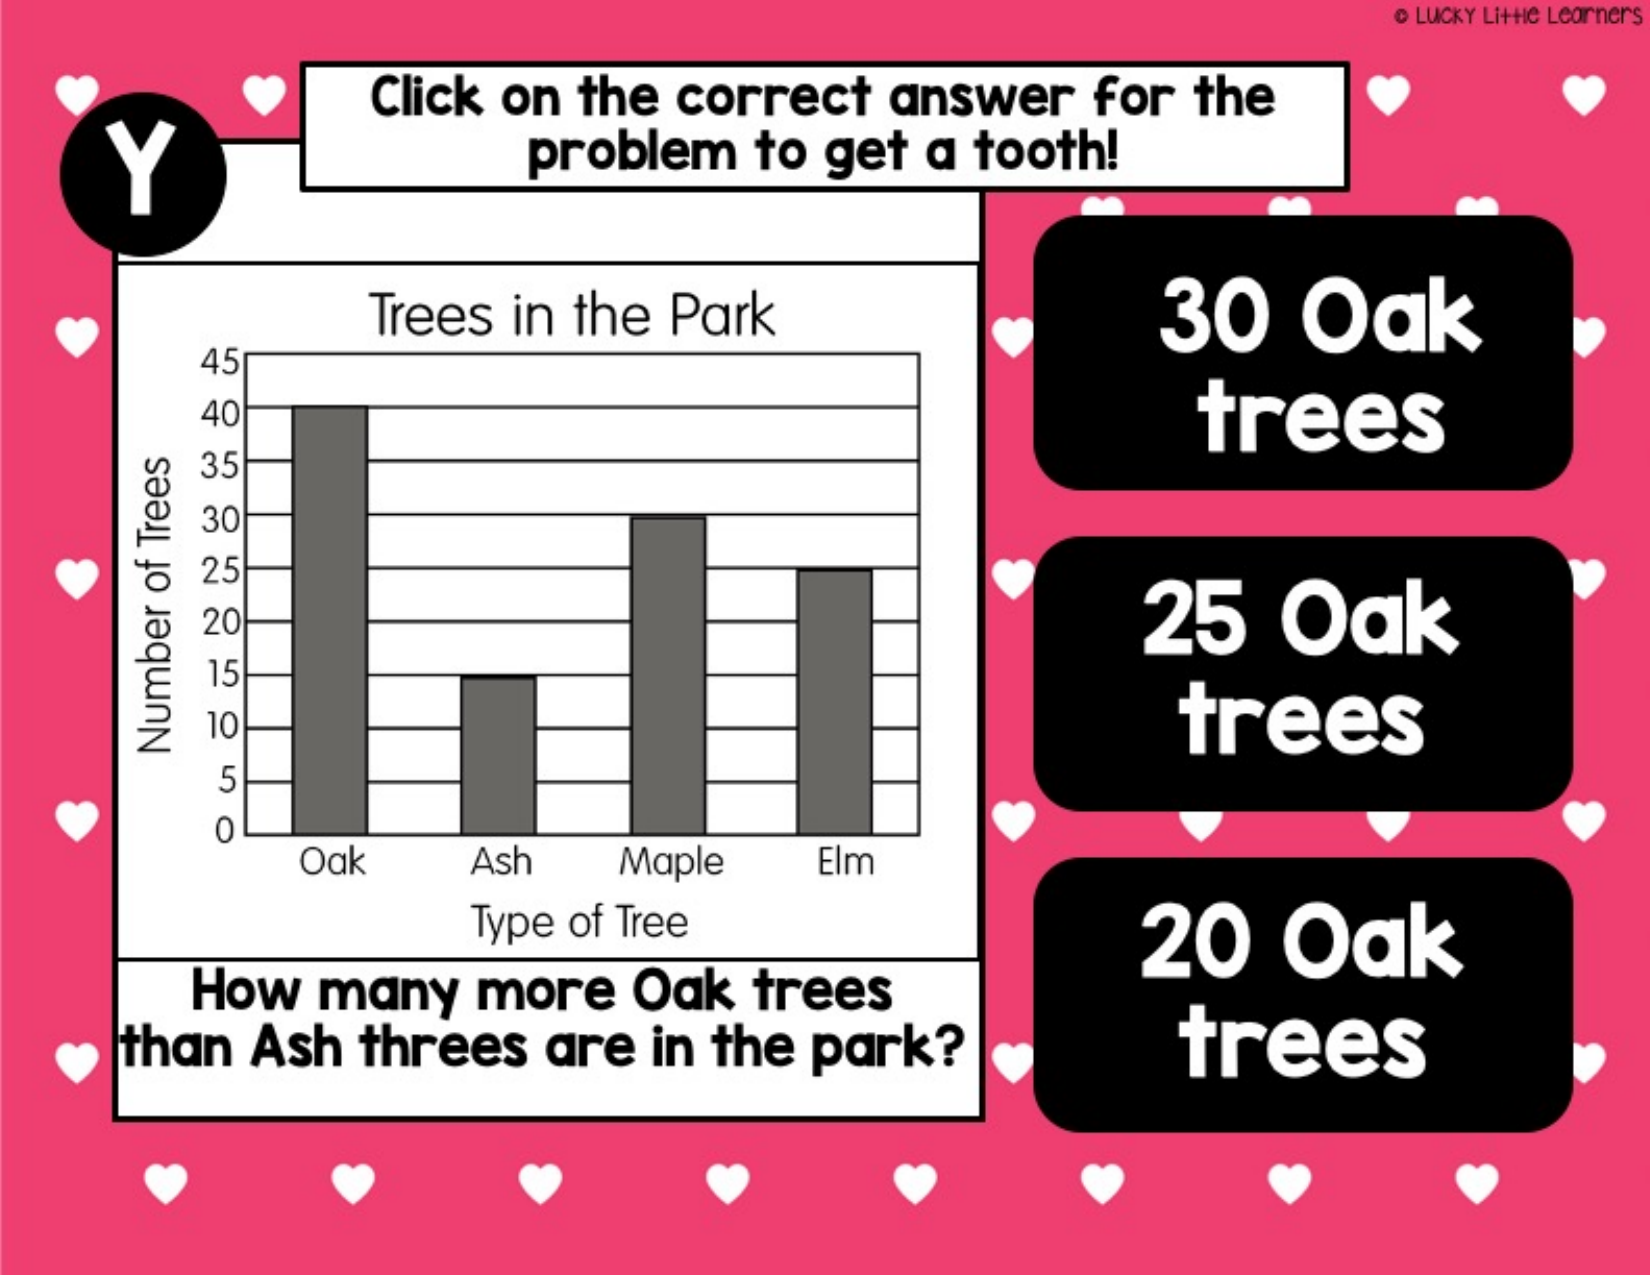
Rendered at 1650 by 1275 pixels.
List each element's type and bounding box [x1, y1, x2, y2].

text_box [1047, 211, 1564, 491]
text_box [1047, 855, 1564, 1134]
text_box [0, 0, 1648, 1275]
text_box [1047, 533, 1564, 812]
